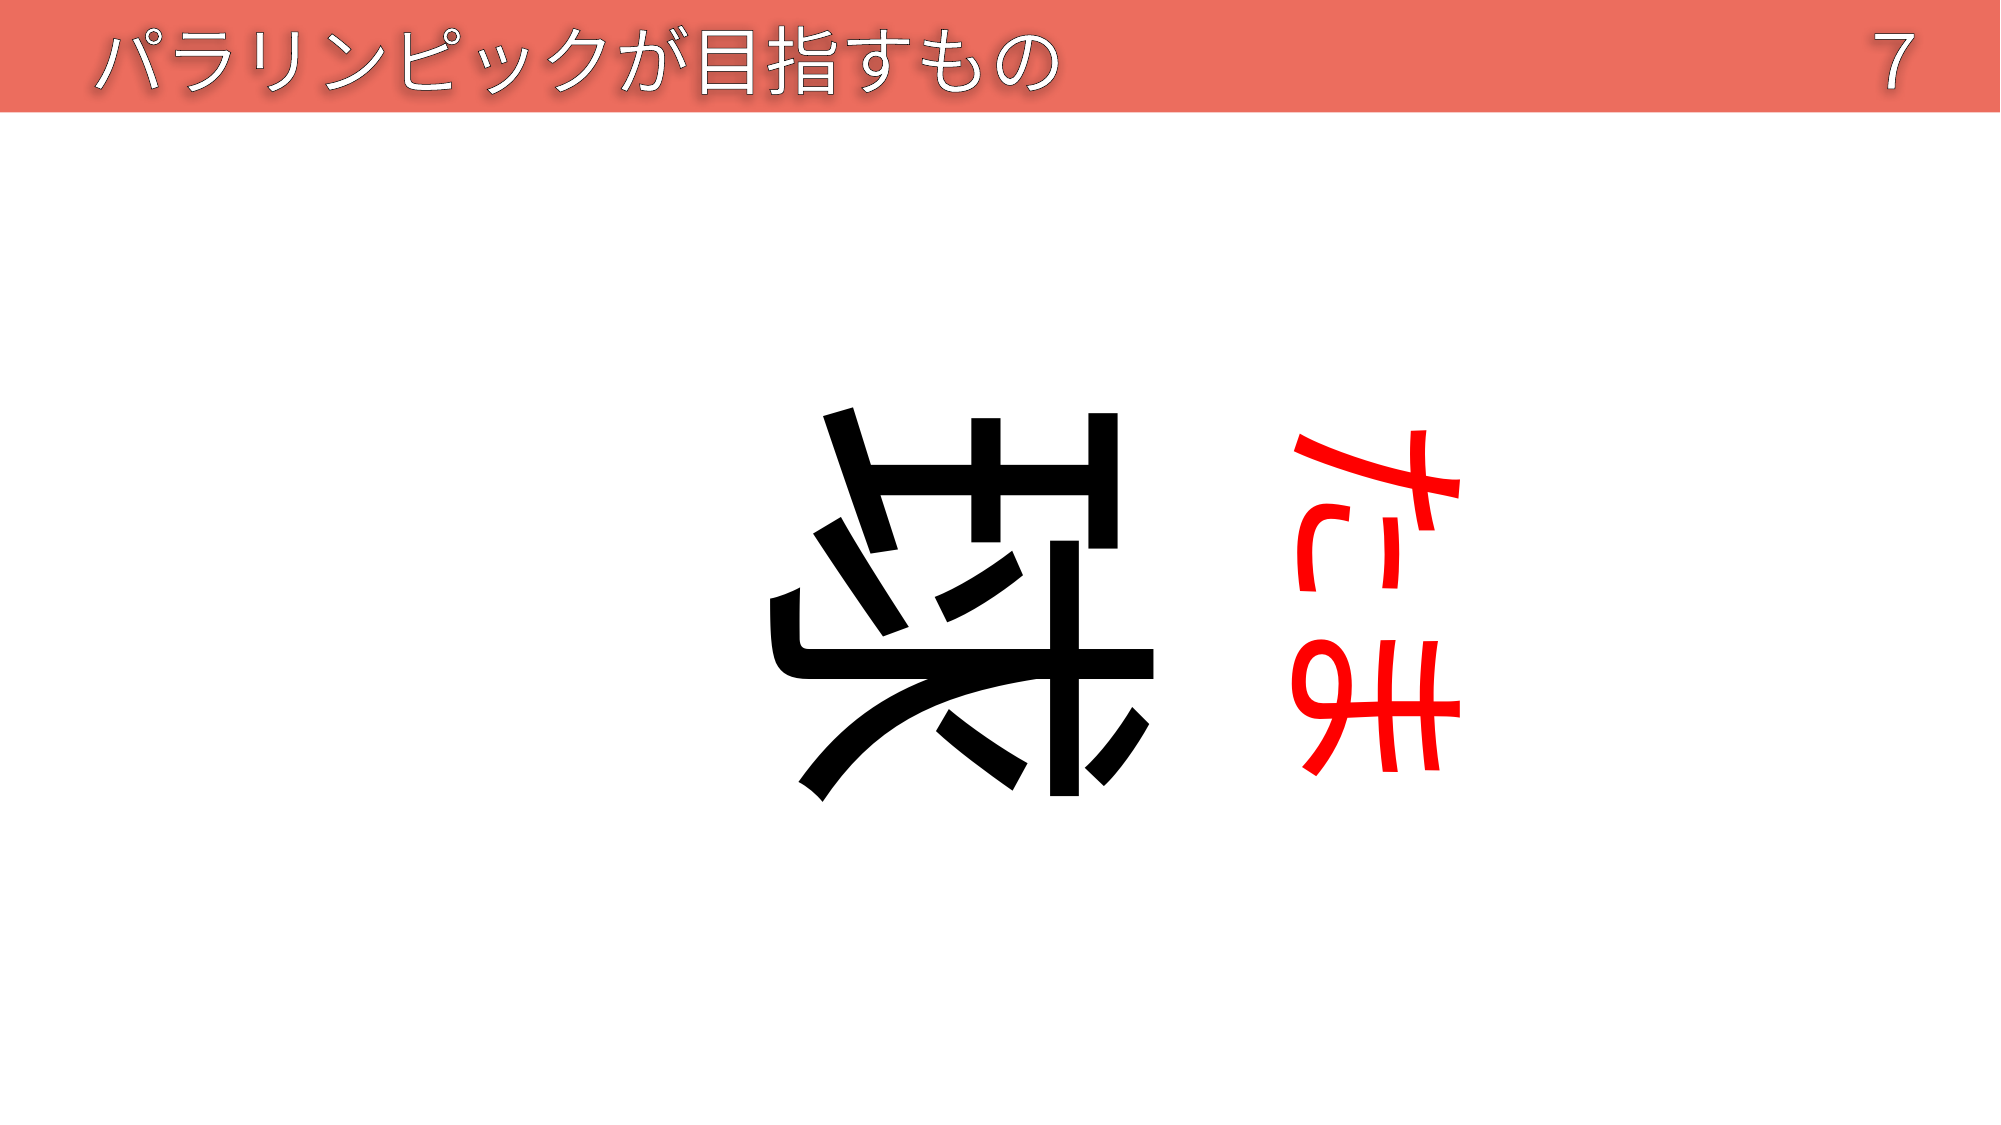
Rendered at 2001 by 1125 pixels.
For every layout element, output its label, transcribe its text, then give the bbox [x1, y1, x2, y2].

text_box ７ [1842, 6, 1963, 112]
text_box パラリンピックが目指すもの [75, 6, 1085, 112]
text_box [0, 0, 2000, 113]
text_box 球 [692, 379, 1228, 830]
text_box たま [1236, 395, 1509, 815]
